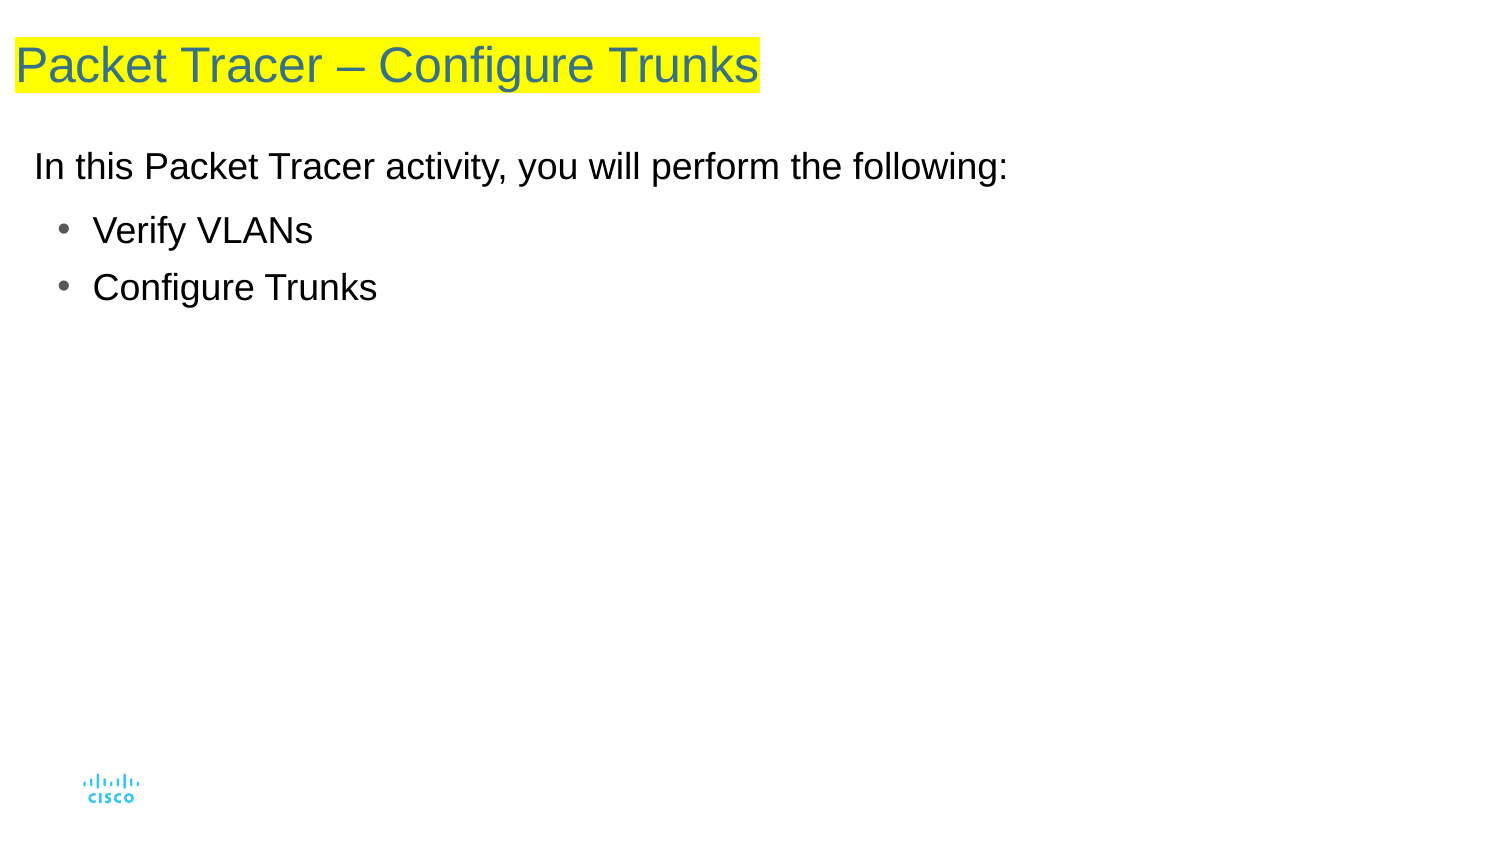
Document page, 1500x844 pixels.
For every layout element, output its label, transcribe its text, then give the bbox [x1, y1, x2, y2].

list In this Packet Tracer activity, you will perform the following: Verify VLANs Configure Trunks [19, 134, 1461, 758]
title Packet Tracer – Configure Trunks [0, 0, 1500, 125]
